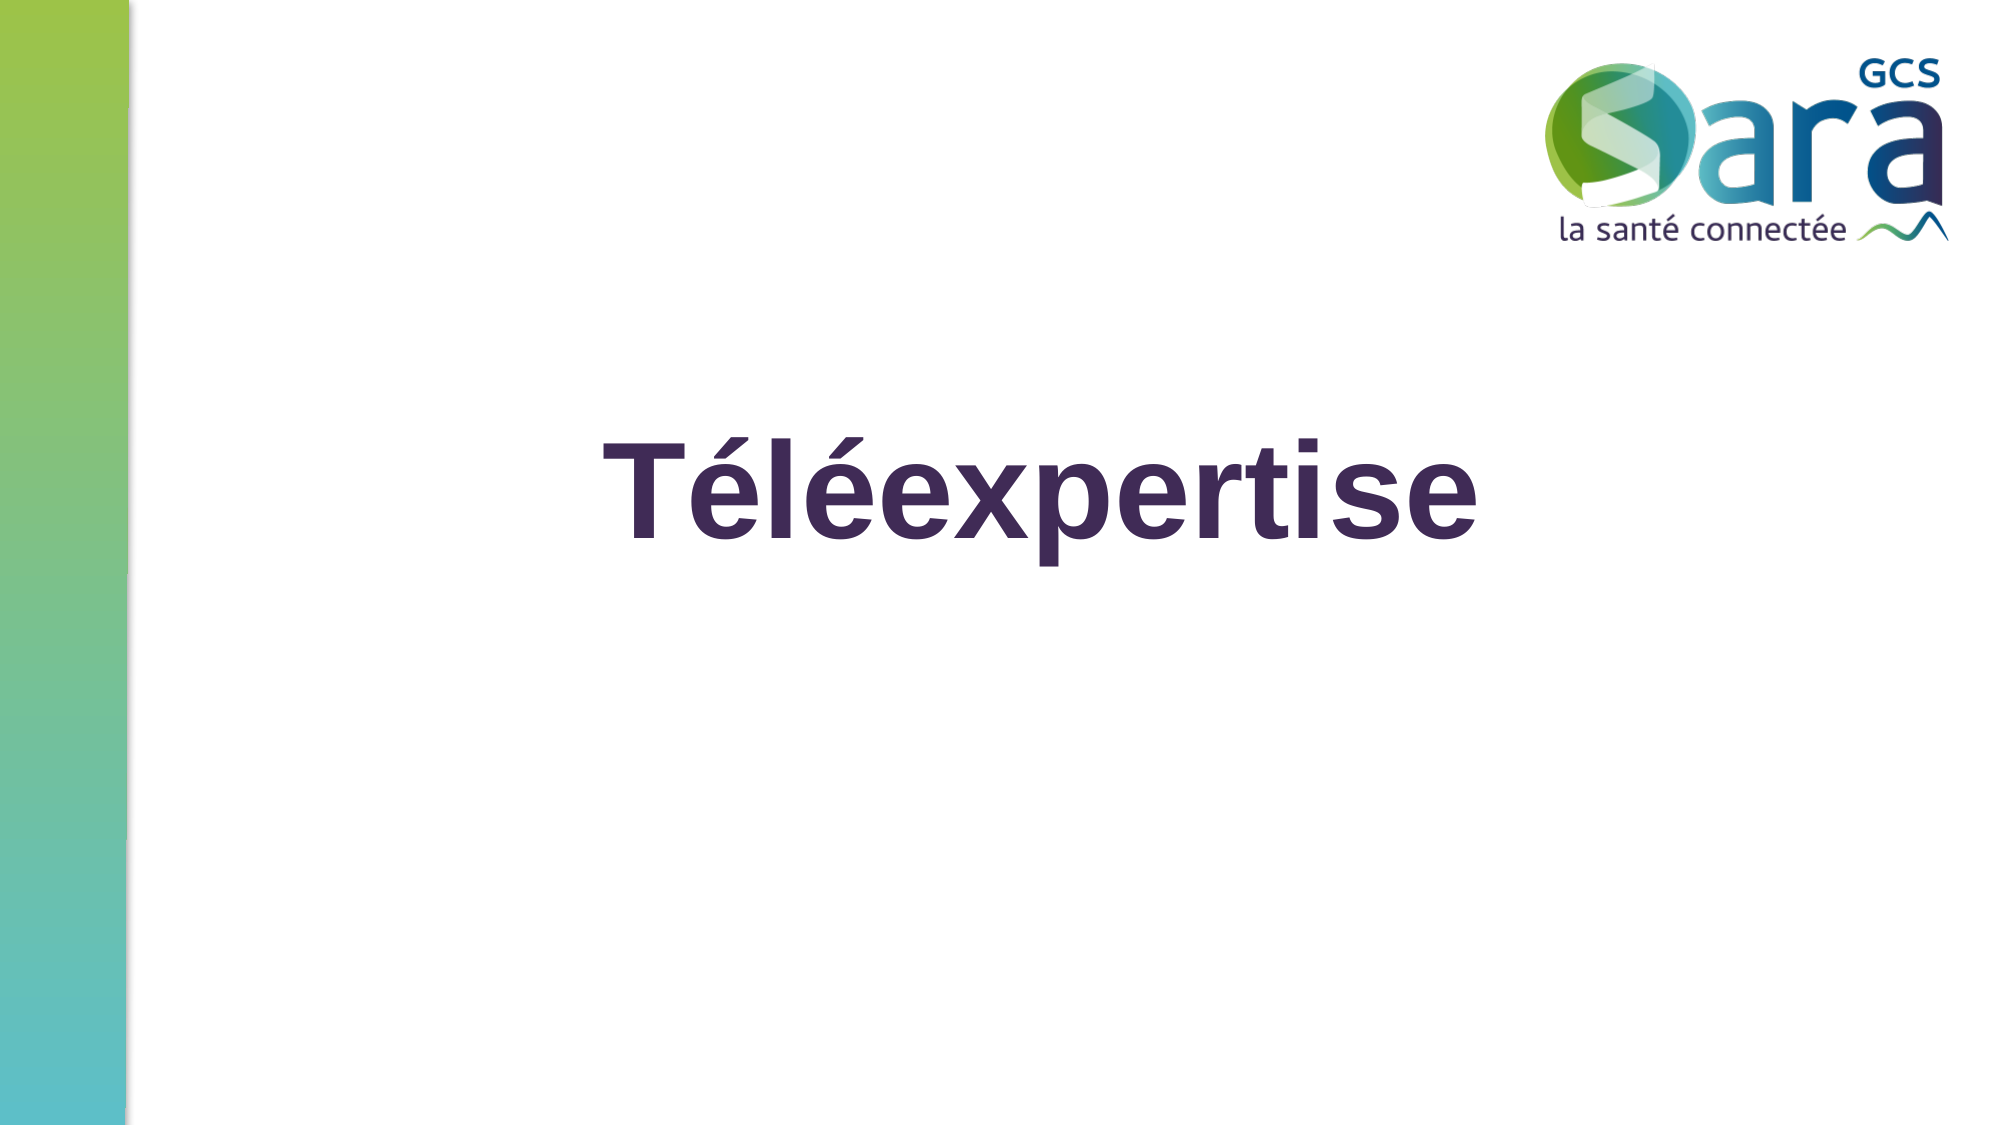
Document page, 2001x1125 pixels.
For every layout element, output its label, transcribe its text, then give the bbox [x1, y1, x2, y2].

title Téléexpertise [200, 331, 1884, 576]
picture [1536, 0, 1964, 296]
